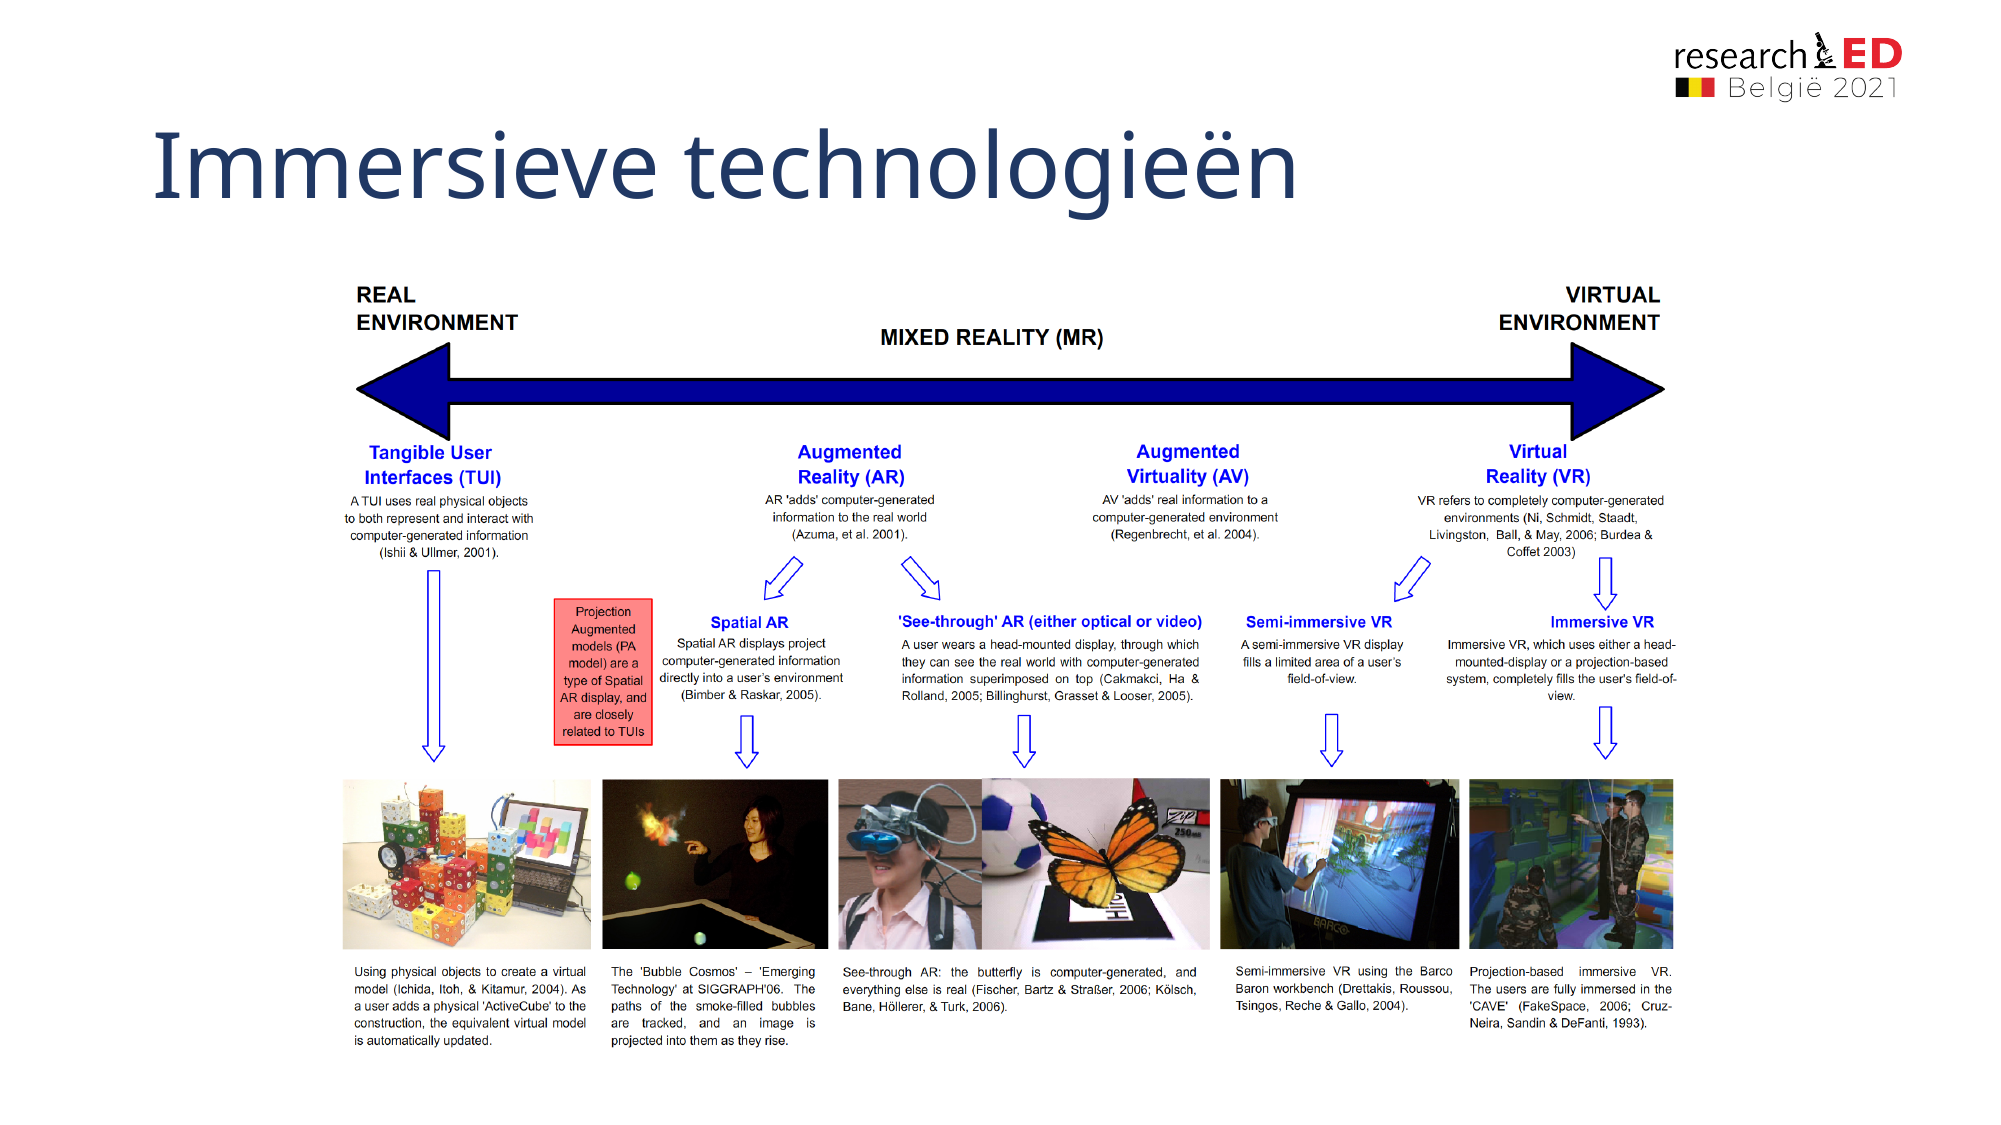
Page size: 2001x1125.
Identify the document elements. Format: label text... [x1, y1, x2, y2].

title Immersieve technologieën [137, 59, 1863, 278]
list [319, 261, 1704, 1066]
picture [1675, 32, 1902, 105]
